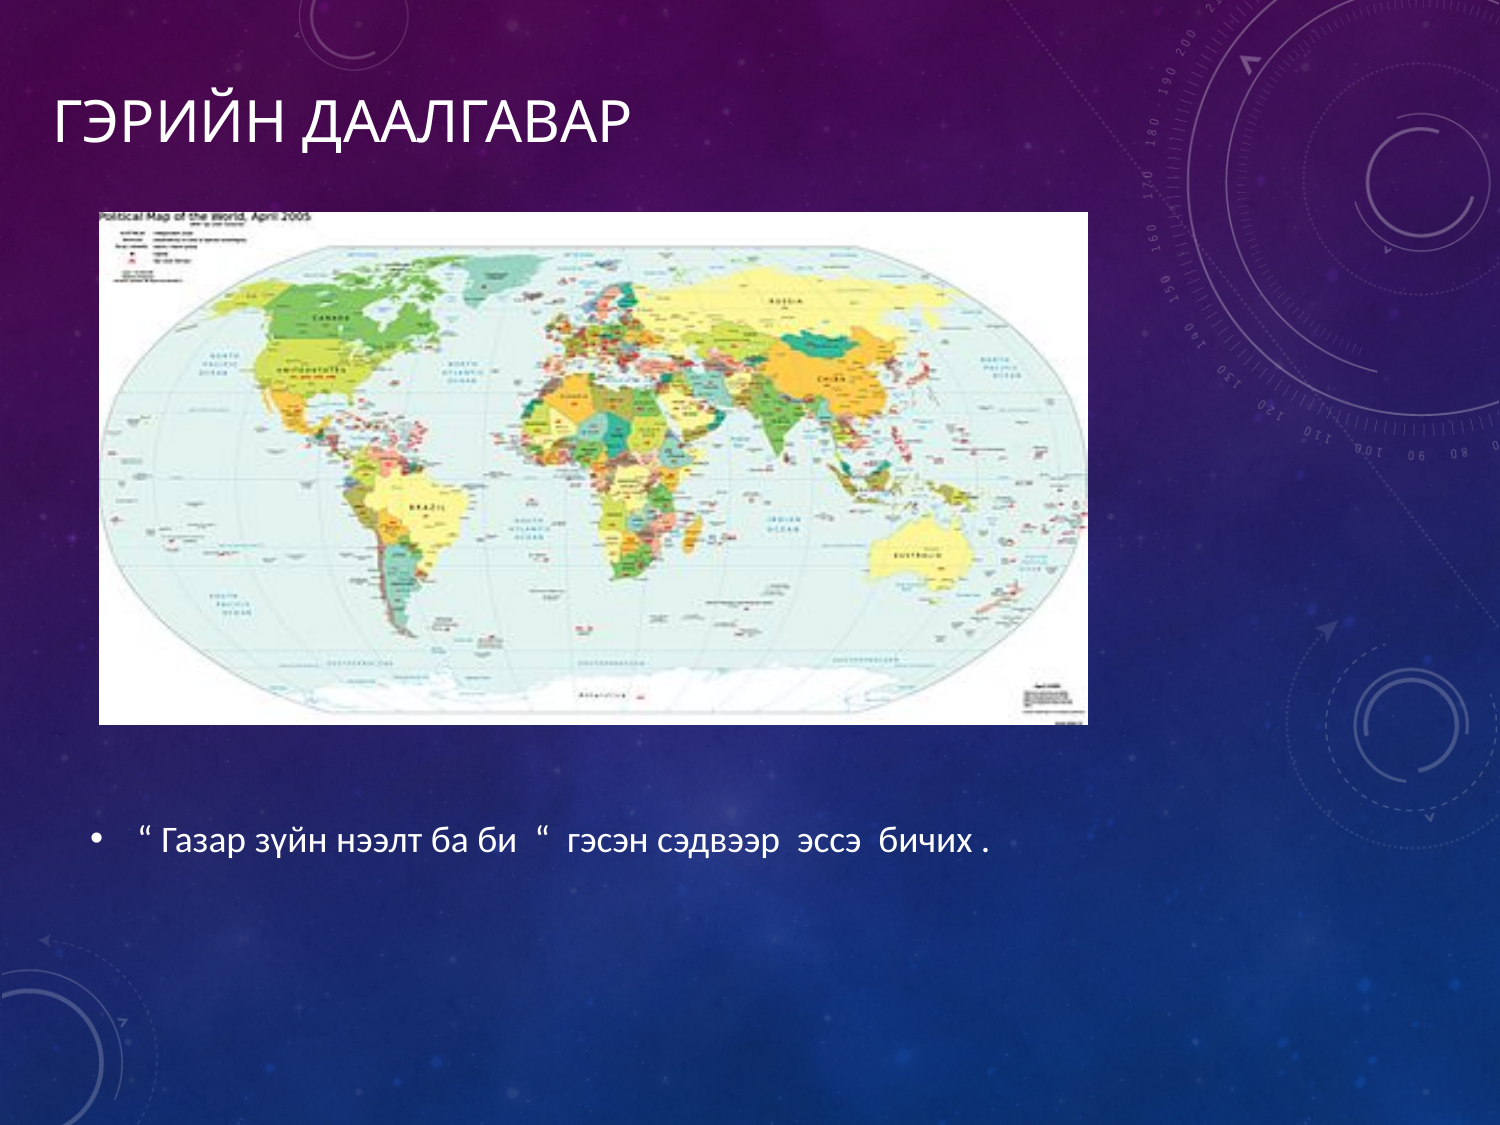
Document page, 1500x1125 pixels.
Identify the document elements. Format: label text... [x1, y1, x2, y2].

picture [0, 0, 1500, 1125]
title Гэрийн даалгавар [37, 50, 1388, 188]
list “ Газар зүйн нээлт ба би “ гэсэн сэдвээр эссэ бичих . [75, 725, 1350, 950]
